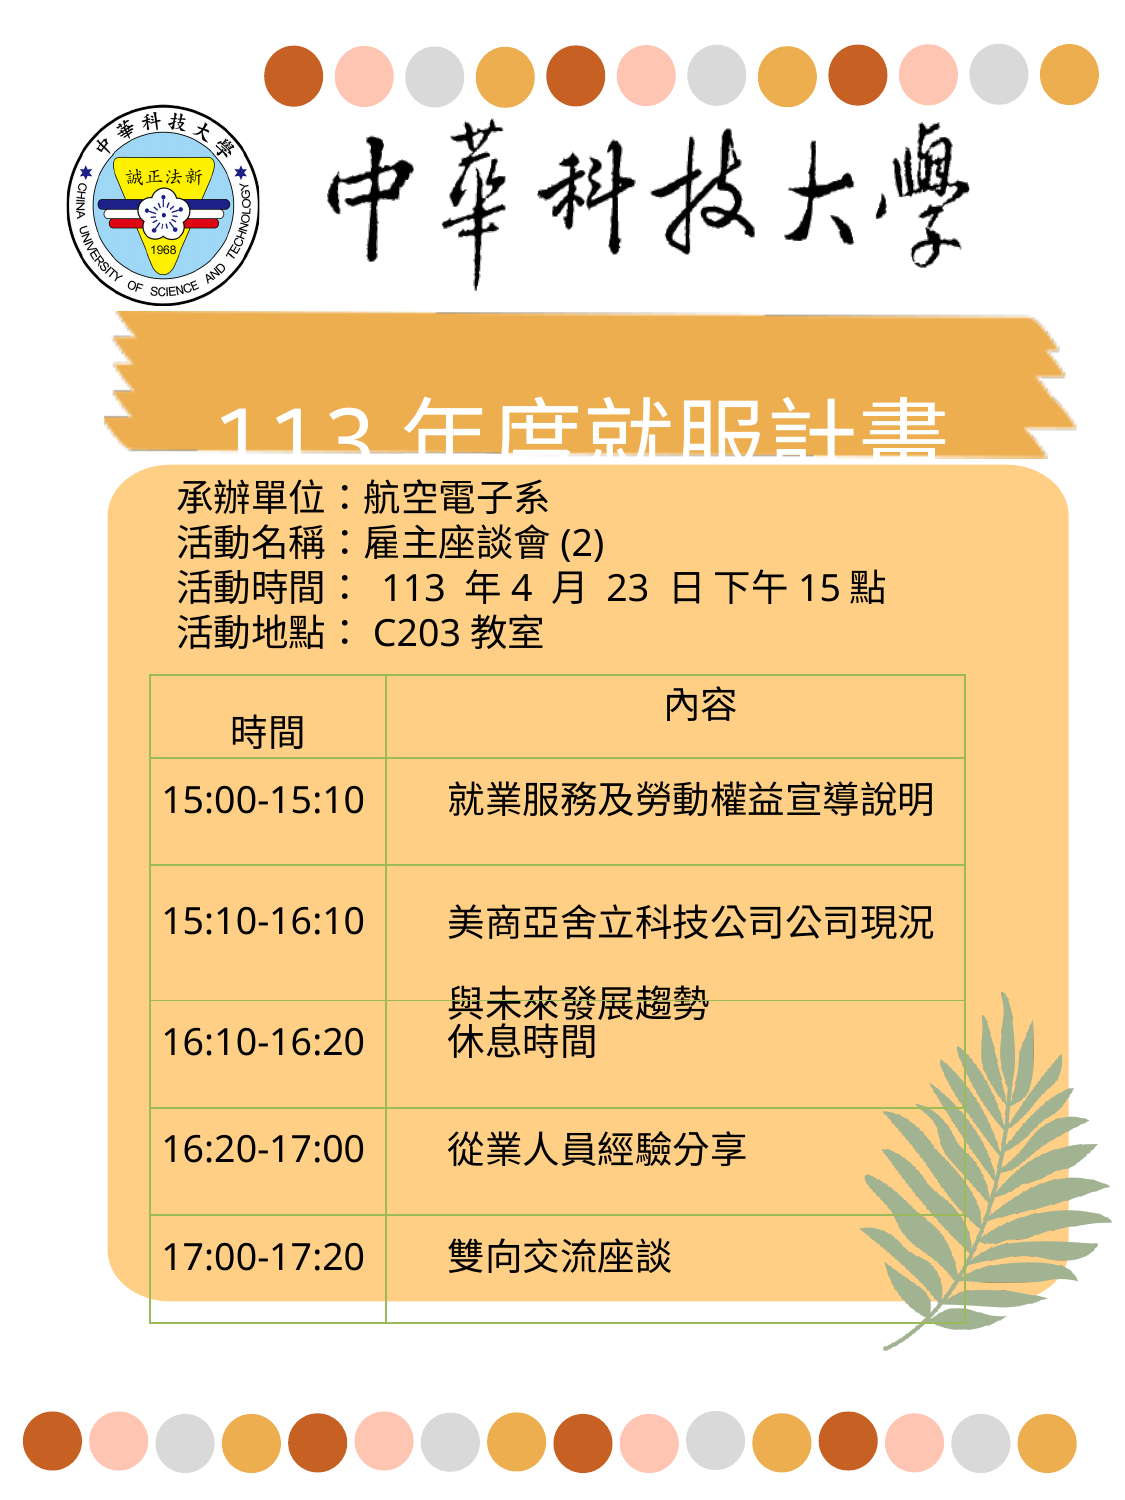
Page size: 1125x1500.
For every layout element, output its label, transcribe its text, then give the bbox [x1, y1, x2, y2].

table_cell 美商亞舍立科技公司公司現況與未來發展趨勢 [387, 866, 964, 1000]
picture [103, 311, 1077, 459]
text_box 承辦單位：航空電子系 活動名稱：雇主座談會(2) 活動時間： 113 年4 月 23 日 下午15點 活動地點：C203教室 [161, 466, 954, 662]
picture [783, 455, 800, 459]
table_cell 16:10-16:20 [151, 1001, 385, 1107]
table_cell 15:00-15:10 [151, 759, 385, 864]
picture [907, 452, 928, 457]
picture [690, 428, 704, 444]
table_header 內容 [387, 676, 964, 757]
table_cell 15:10-16:10 [151, 866, 385, 1000]
picture [725, 438, 736, 459]
table_cell 雙向交流座談 [387, 1216, 964, 1322]
picture [528, 455, 560, 459]
table_header 時間 [151, 676, 385, 757]
picture [425, 435, 446, 454]
picture [734, 438, 753, 459]
picture [325, 108, 970, 291]
table_cell 16:20-17:00 [151, 1109, 385, 1214]
picture [859, 990, 1119, 1351]
picture [690, 407, 704, 422]
picture [689, 450, 704, 459]
table_cell 休息時間 [387, 1001, 964, 1107]
table_cell 從業人員經驗分享 [387, 1109, 964, 1214]
picture [880, 452, 900, 457]
table_cell 17:00-17:20 [151, 1216, 385, 1322]
picture [599, 427, 620, 438]
table_cell 就業服務及勞動權益宣導說明 [387, 759, 964, 864]
picture [66, 104, 260, 306]
